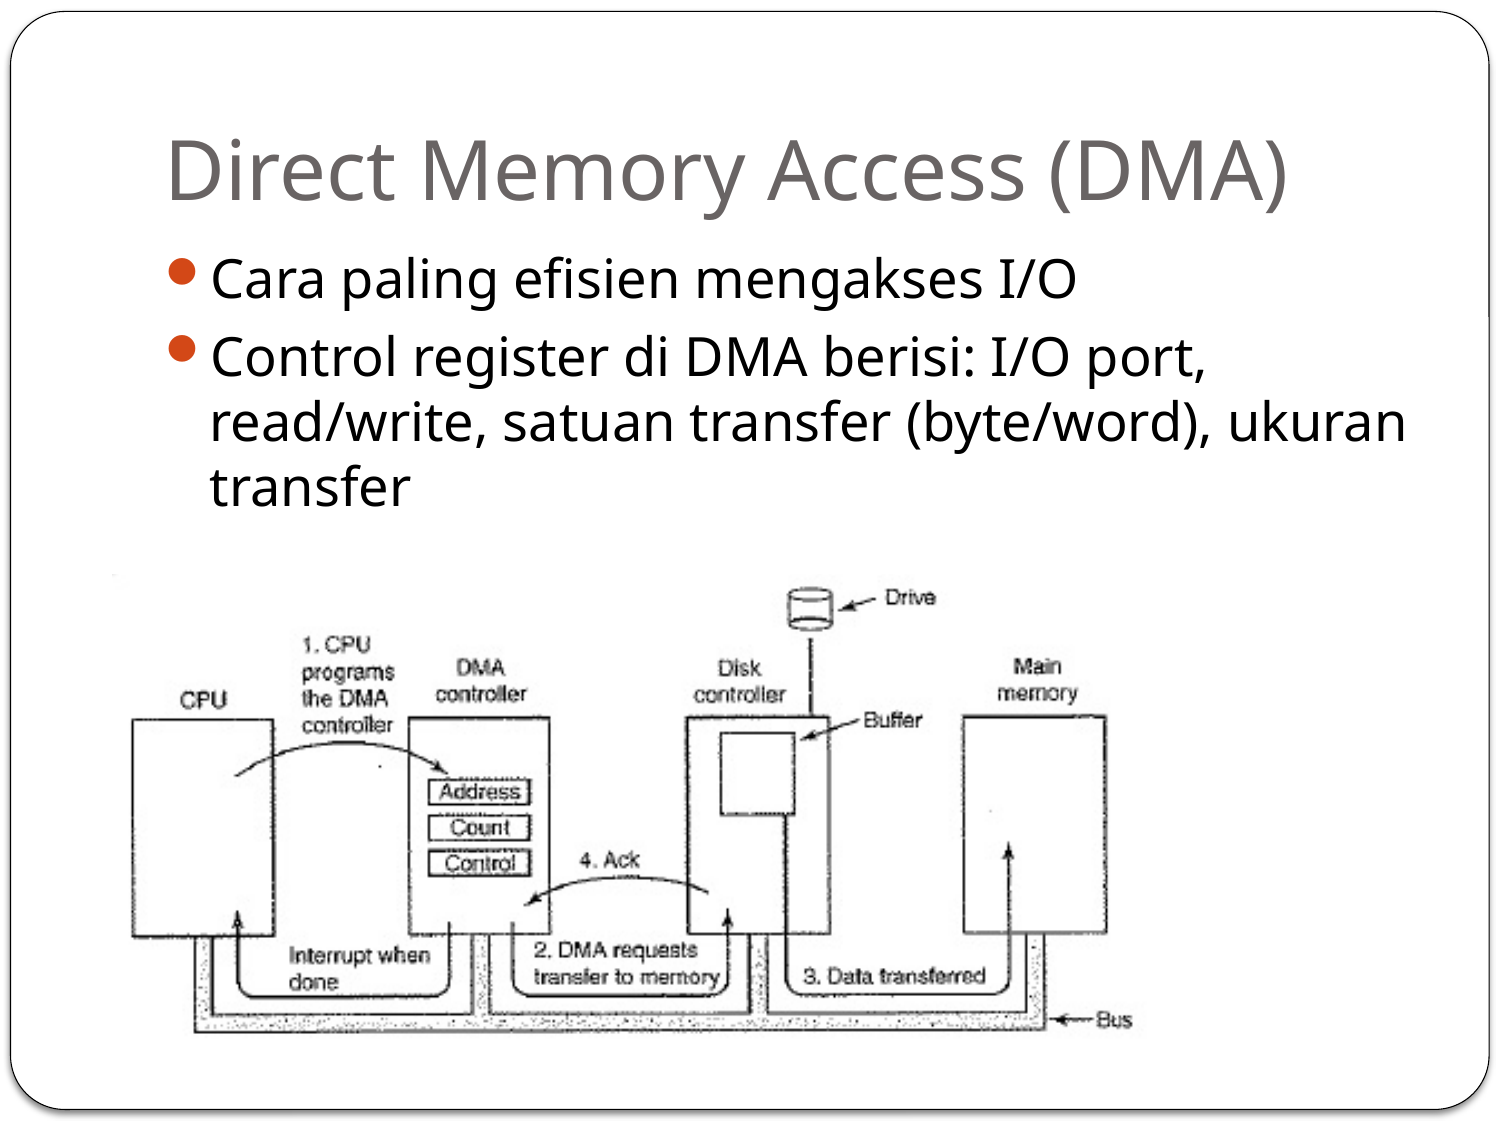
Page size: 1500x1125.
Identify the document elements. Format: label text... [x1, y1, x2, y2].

title Direct Memory Access (DMA) [150, 45, 1425, 233]
list Cara paling efisien mengakses I/O Control register di DMA berisi: I/O port, read/write, satuan transfer (byte/word), ukuran transfer [150, 237, 1425, 988]
picture [112, 574, 1155, 1063]
